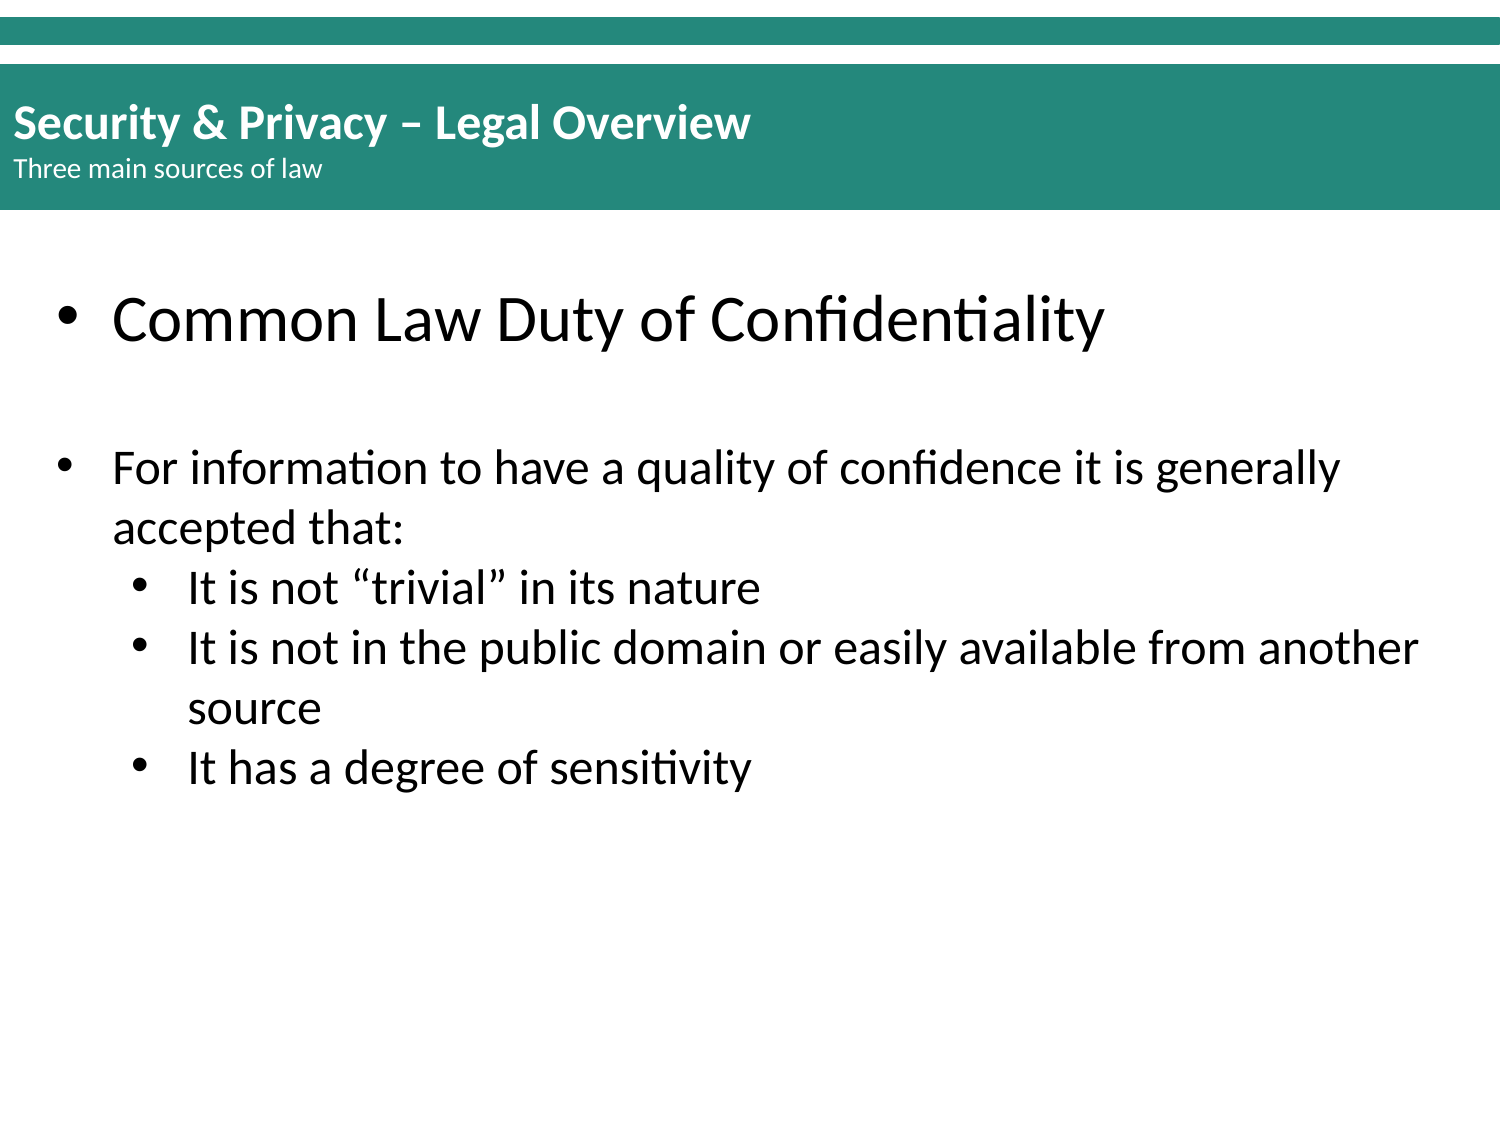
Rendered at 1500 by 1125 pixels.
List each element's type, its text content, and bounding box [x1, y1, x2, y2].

text_box Common Law Duty of Confidentiality For information to have a quality of confidence it is generally accepted that: It is not “trivial” in its nature It is not in the public domain or easily available from another source It has a degree of sensitivity [41, 267, 1459, 862]
text_box Security & Privacy – Legal Overview Three main sources of law [0, 64, 1500, 210]
text_box [0, 17, 1500, 45]
